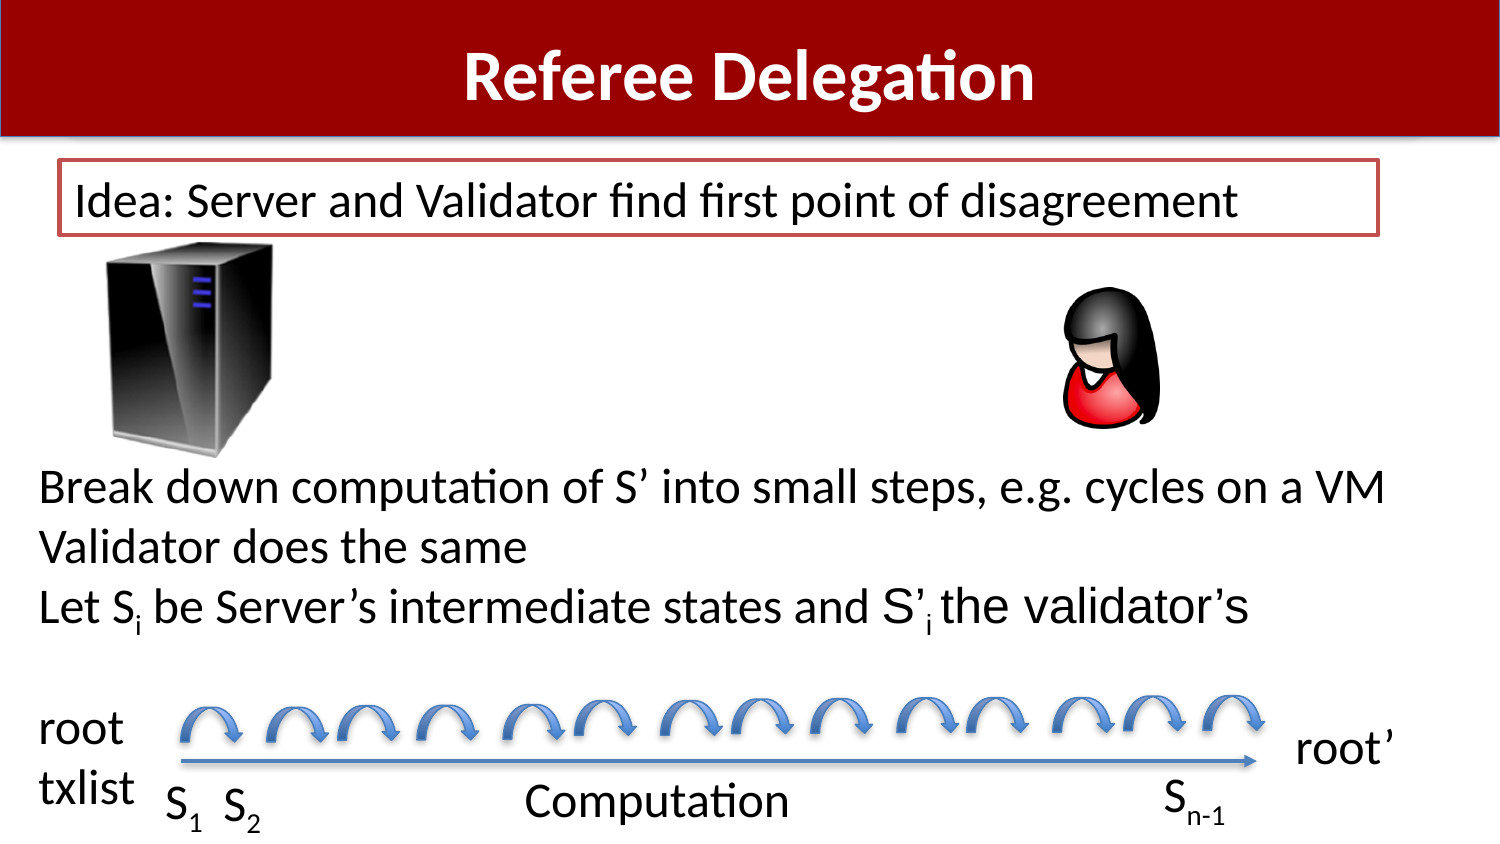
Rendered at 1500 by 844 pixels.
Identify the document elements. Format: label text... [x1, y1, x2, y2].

text_box [1123, 695, 1187, 732]
text_box Idea: Server and Validator find first point of disagreement [57, 158, 1380, 237]
title Referee Delegation [75, 20, 1425, 123]
text_box S1 [150, 762, 208, 844]
text_box Sn-1 [1148, 755, 1316, 839]
text_box [502, 703, 566, 740]
text_box Computation [509, 770, 958, 835]
text_box [965, 696, 1030, 733]
text_box [730, 698, 795, 735]
text_box [266, 706, 330, 743]
text_box [1202, 694, 1266, 731]
picture [101, 240, 276, 461]
picture [1062, 286, 1160, 430]
text_box root’ [1280, 707, 1476, 782]
text_box [337, 704, 401, 742]
text_box Break down computation of S’ into small steps, e.g. cycles on a VM Validator does the same Let Si be Server’s intermediate states and S’i the validator’s [23, 445, 1476, 649]
text_box [416, 704, 480, 741]
text_box S2 [208, 770, 295, 844]
text_box [659, 699, 724, 736]
text_box [896, 697, 960, 734]
text_box [573, 699, 637, 736]
text_box [810, 697, 874, 734]
text_box root txlist [23, 687, 219, 822]
text_box [1052, 696, 1116, 733]
text_box [179, 706, 244, 743]
